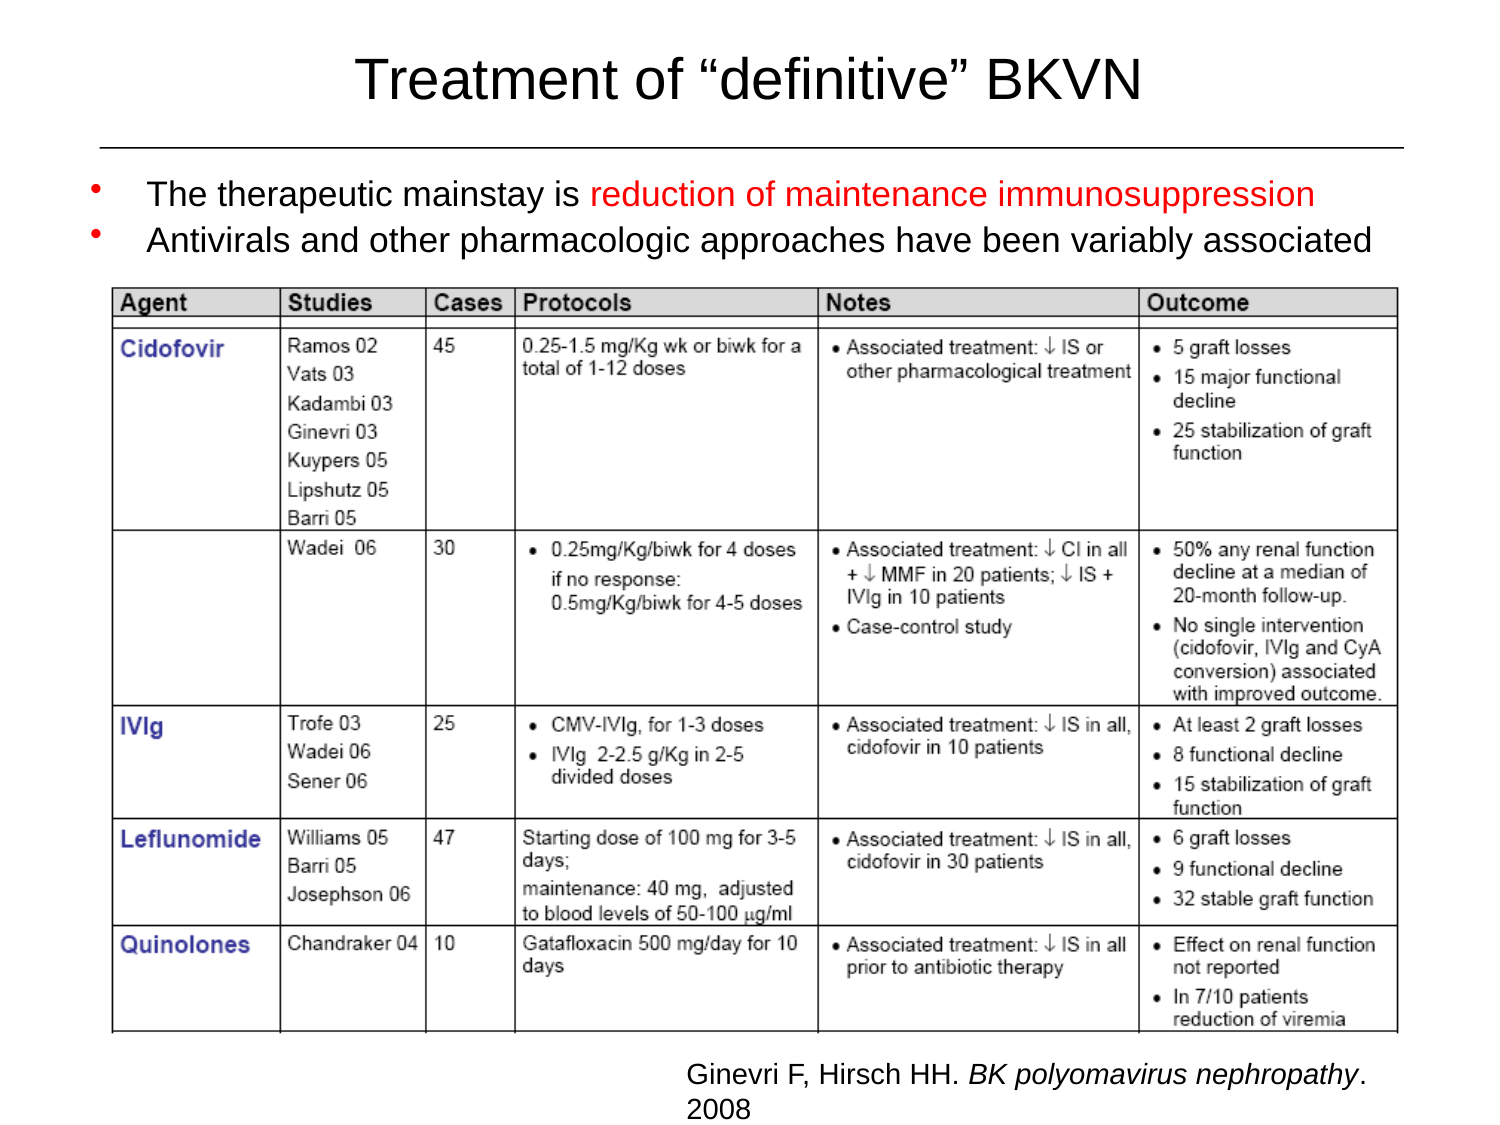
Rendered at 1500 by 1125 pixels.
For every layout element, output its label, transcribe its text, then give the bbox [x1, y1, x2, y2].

text_box The therapeutic mainstay is reduction of maintenance immunosuppression Antivirals and other pharmacologic approaches have been variably associated [75, 168, 1436, 255]
text_box [95, 255, 1405, 1053]
picture [105, 283, 1403, 1036]
text_box Treatment of “definitive” BKVN [85, 27, 1414, 125]
text_box Ginevri F, Hirsch HH. BK polyomavirus nephropathy. 2008 [671, 1047, 1455, 1108]
